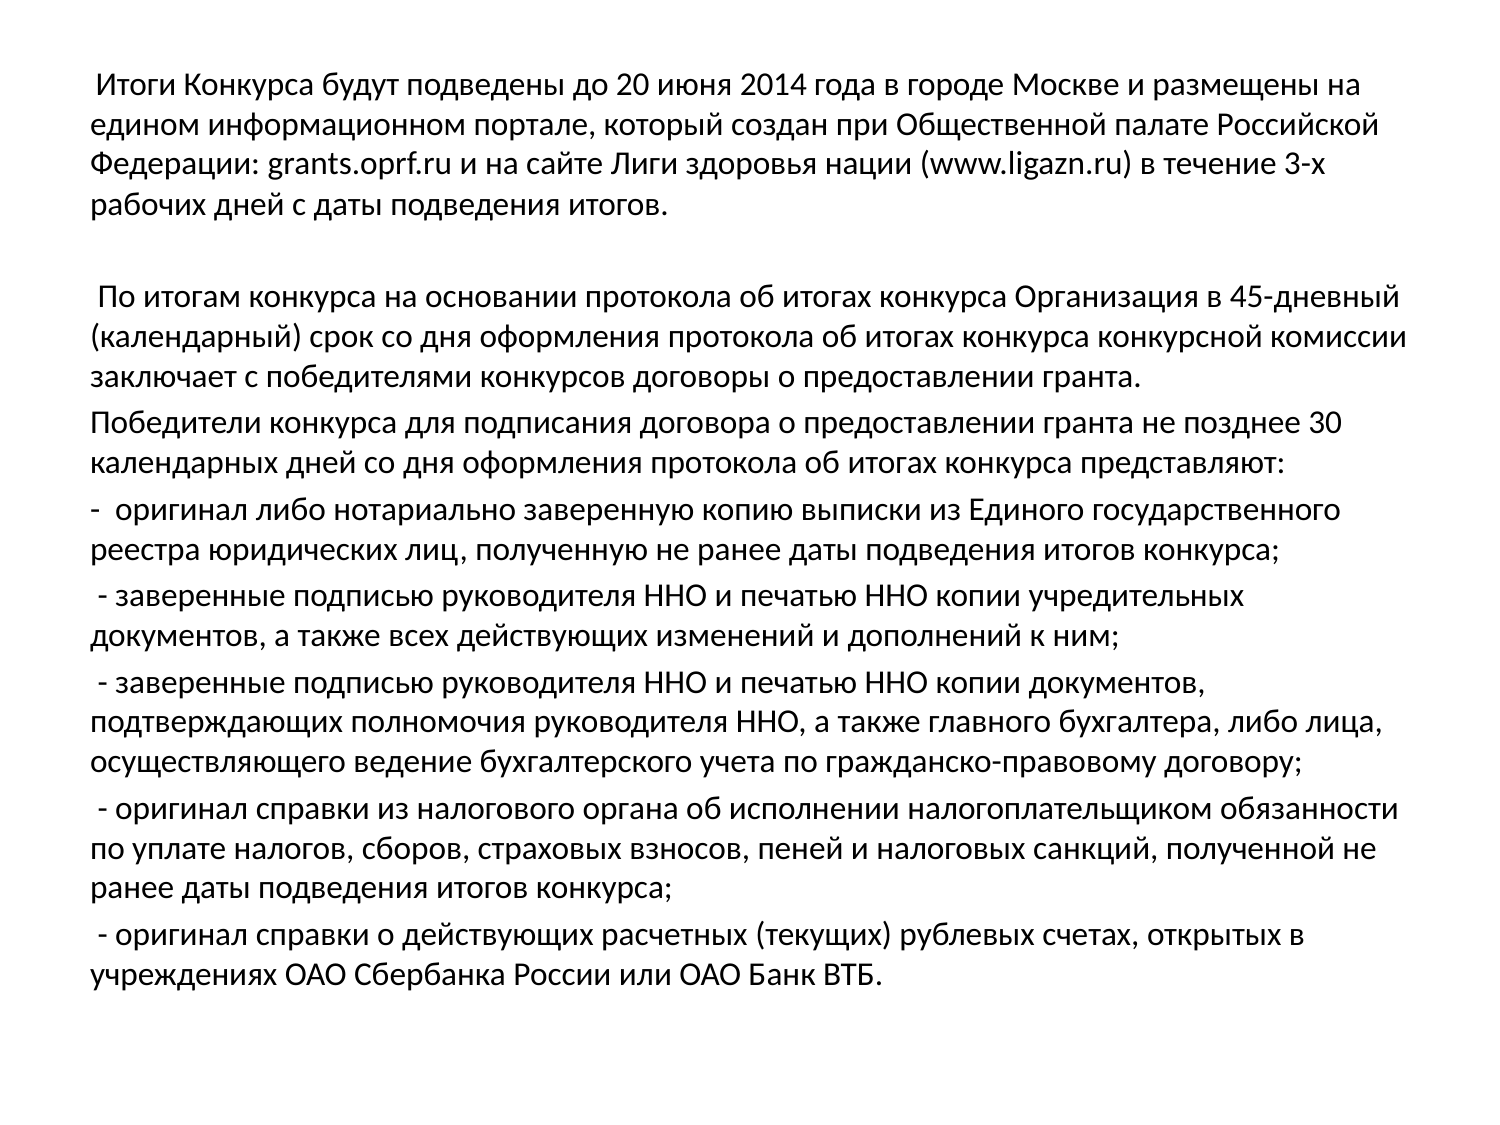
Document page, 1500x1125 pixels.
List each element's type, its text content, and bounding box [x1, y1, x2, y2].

list Итоги Конкурса будут подведены до 20 июня 2014 года в городе Москве и размещены на едином информационном портале, который создан при Общественной палате Российской Федерации: grants.oprf.ru и на сайте Лиги здоровья нации (www.ligazn.ru) в течение 3-х рабочих дней с даты подведения итогов. По итогам конкурса на основании протокола об итогах конкурса Организация в 45-дневный (календарный) срок со дня оформления протокола об итогах конкурса конкурсной комиссии заключает с победителями конкурсов договоры о предоставлении гранта. Победители конкурса для подписания договора о предоставлении гранта не позднее 30 календарных дней со дня оформления протокола об итогах конкурса представляют: - оригинал либо нотариально заверенную копию выписки из Единого государственного реестра юридических лиц, полученную не ранее даты подведения итогов конкурса; - заверенные подписью руководителя ННО и печатью ННО копии учредительных документов, а также всех действующих изменений и дополнений к ним; - заверенные подписью руководителя ННО и печатью ННО копии документов, подтверждающих полномочия руководителя ННО, а также главного бухгалтера, либо лица, осуществляющего ведение бухгалтерского учета по гражданско-правовому договору; - оригинал справки из налогового органа об исполнении налогоплательщиком обязанности по уплате налогов, сборов, страховых взносов, пеней и налоговых санкций, полученной не ранее даты подведения итогов конкурса; - оригинал справки о действующих расчетных (текущих) рублевых счетах, открытых в учреждениях ОАО Сбербанка России или ОАО Банк ВТБ. [75, 54, 1425, 1083]
